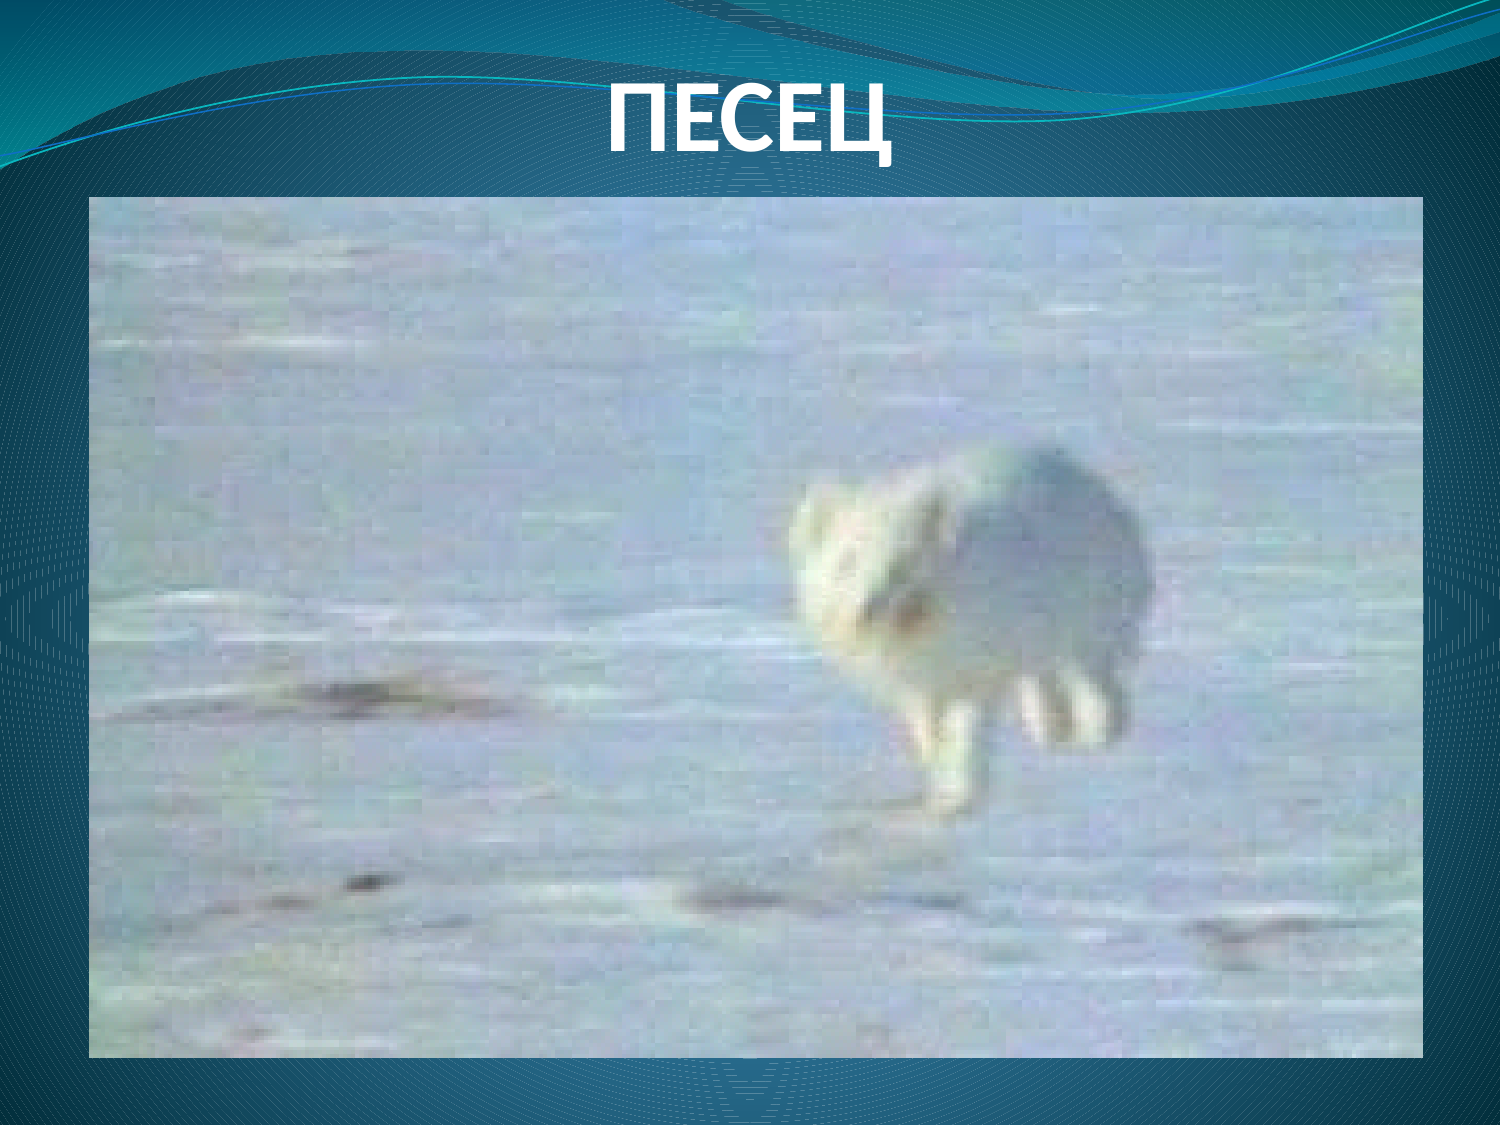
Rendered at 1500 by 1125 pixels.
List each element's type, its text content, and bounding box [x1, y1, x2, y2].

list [88, 196, 1424, 1059]
title ПЕСЕЦ [75, 0, 1425, 173]
